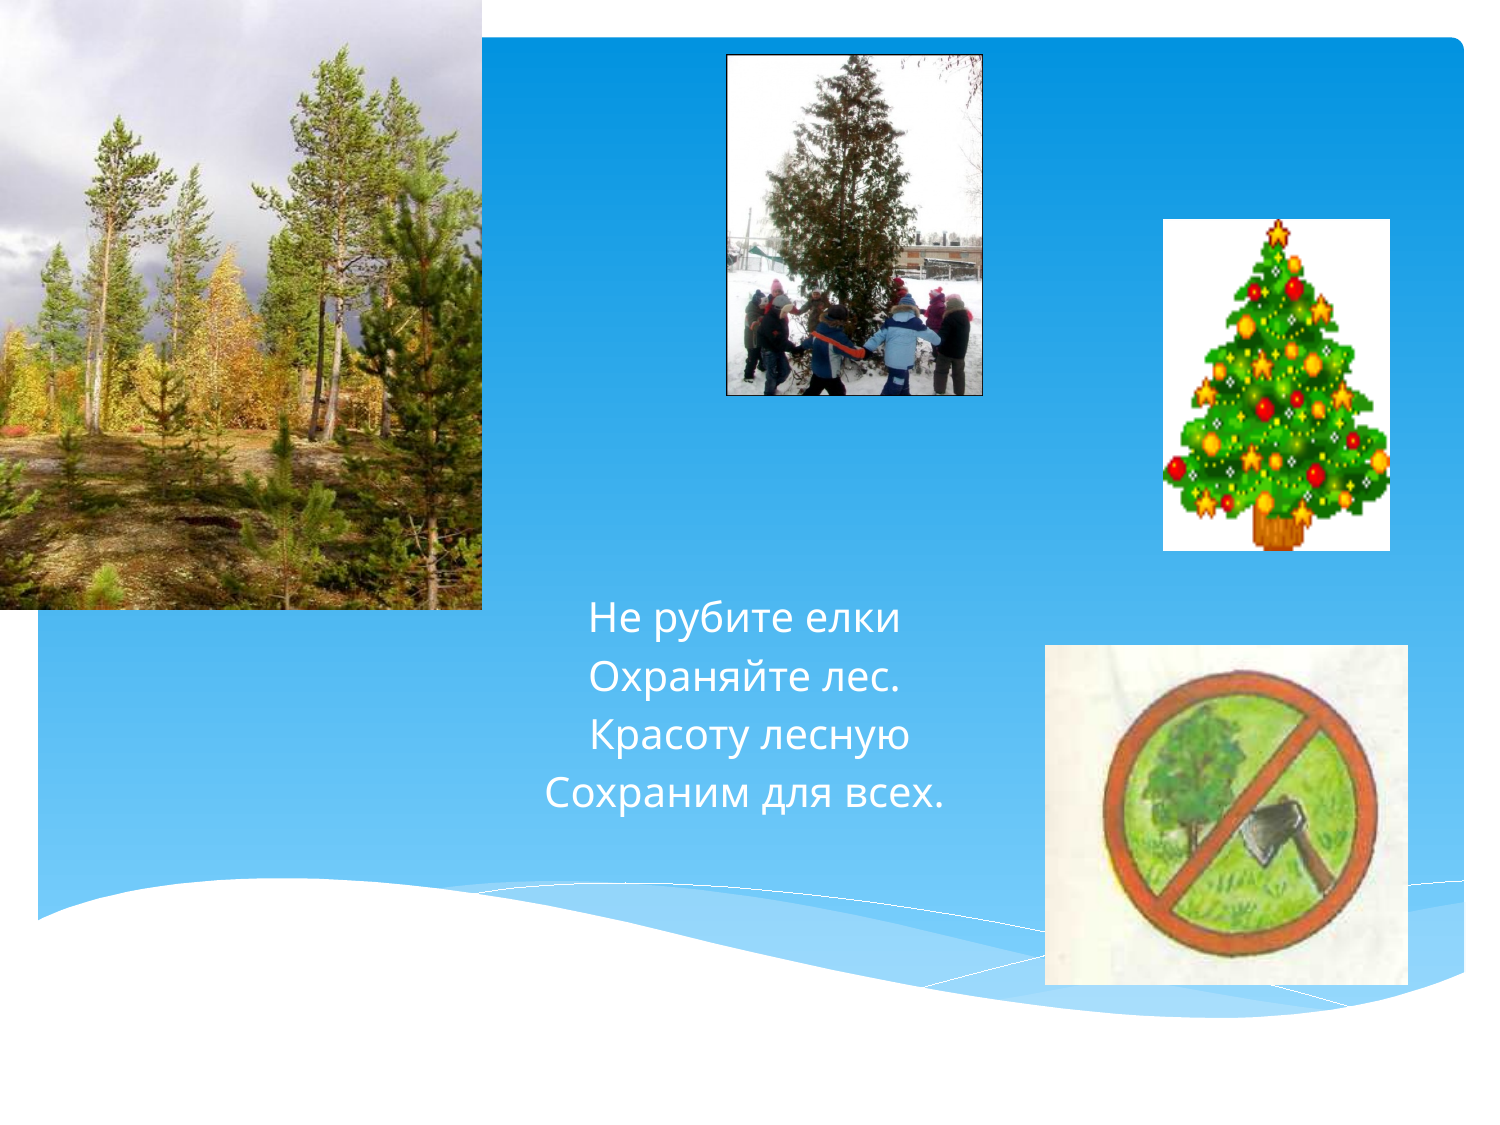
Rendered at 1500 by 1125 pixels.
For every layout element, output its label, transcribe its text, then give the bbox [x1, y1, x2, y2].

picture [726, 55, 983, 397]
subtitle Не рубите елки Охраняйте лес. Красоту лесную Сохраним для всех. [225, 583, 1275, 825]
picture [1163, 219, 1390, 552]
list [0, 0, 482, 610]
picture [1045, 644, 1408, 985]
